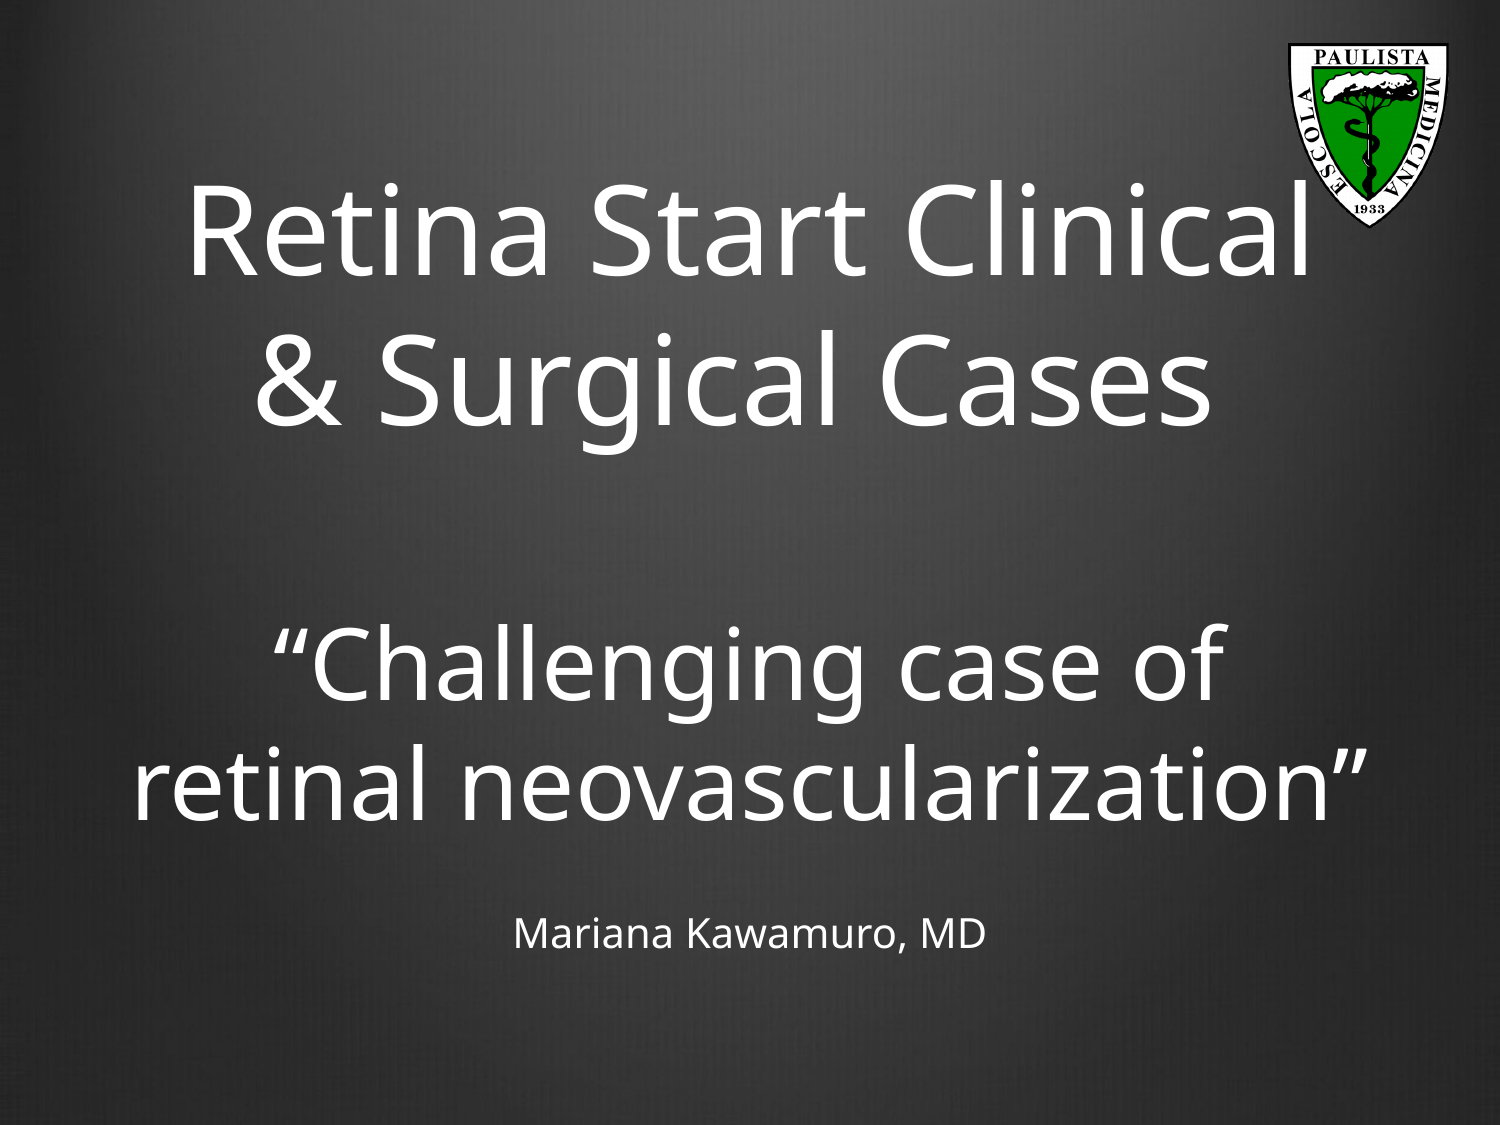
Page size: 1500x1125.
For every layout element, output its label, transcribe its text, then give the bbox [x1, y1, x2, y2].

subtitle Mariana Kawamuro, MD [112, 842, 1388, 1125]
title Retina Start Clinical & Surgical Cases “Challenging case of retinal neovascularization” [112, 143, 1388, 514]
picture [1288, 43, 1449, 229]
